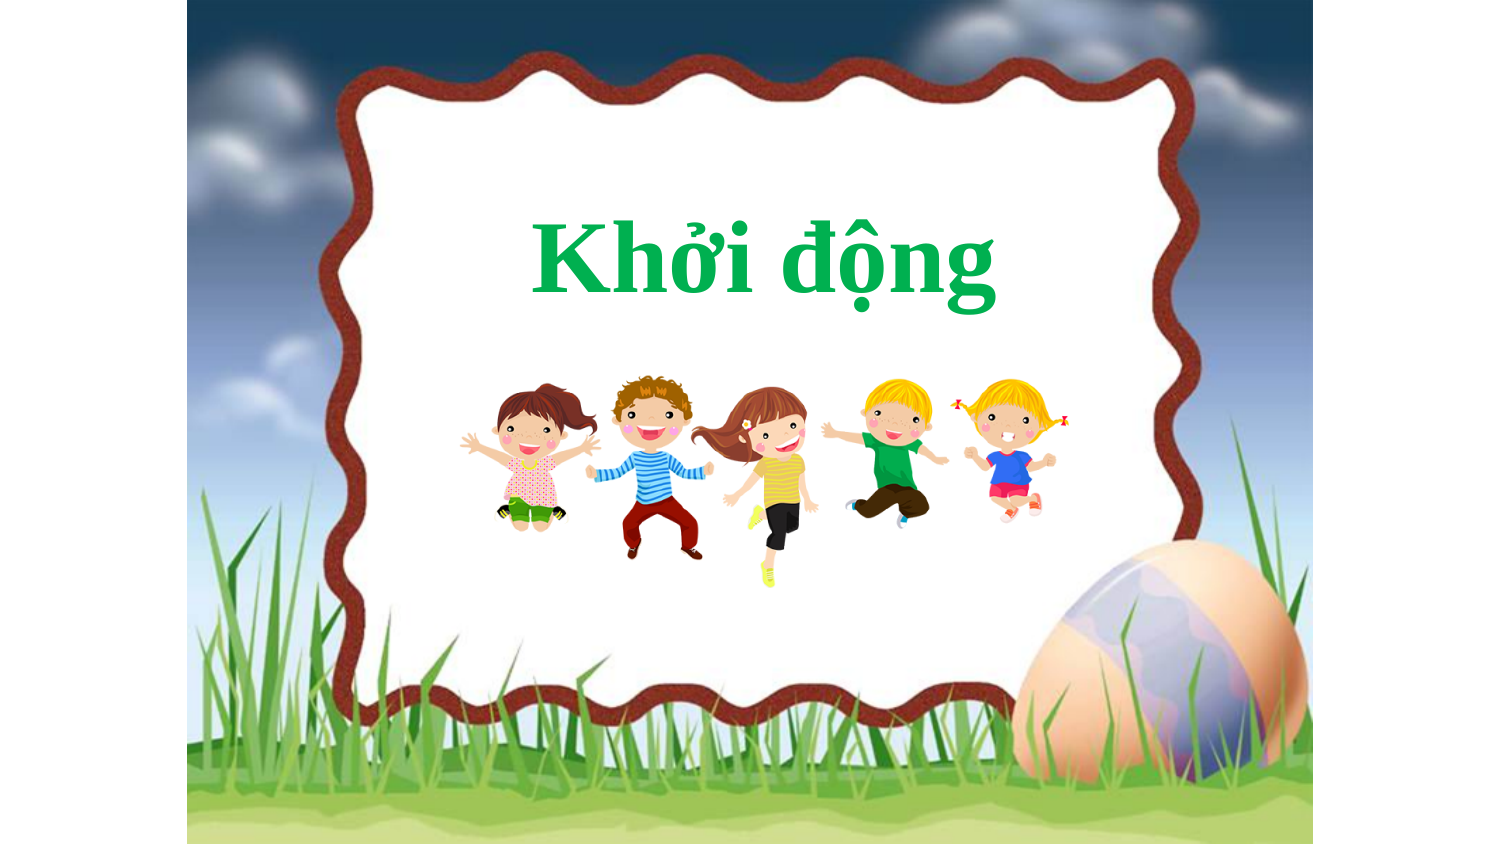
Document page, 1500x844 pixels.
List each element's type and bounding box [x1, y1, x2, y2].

picture [187, 0, 1313, 844]
